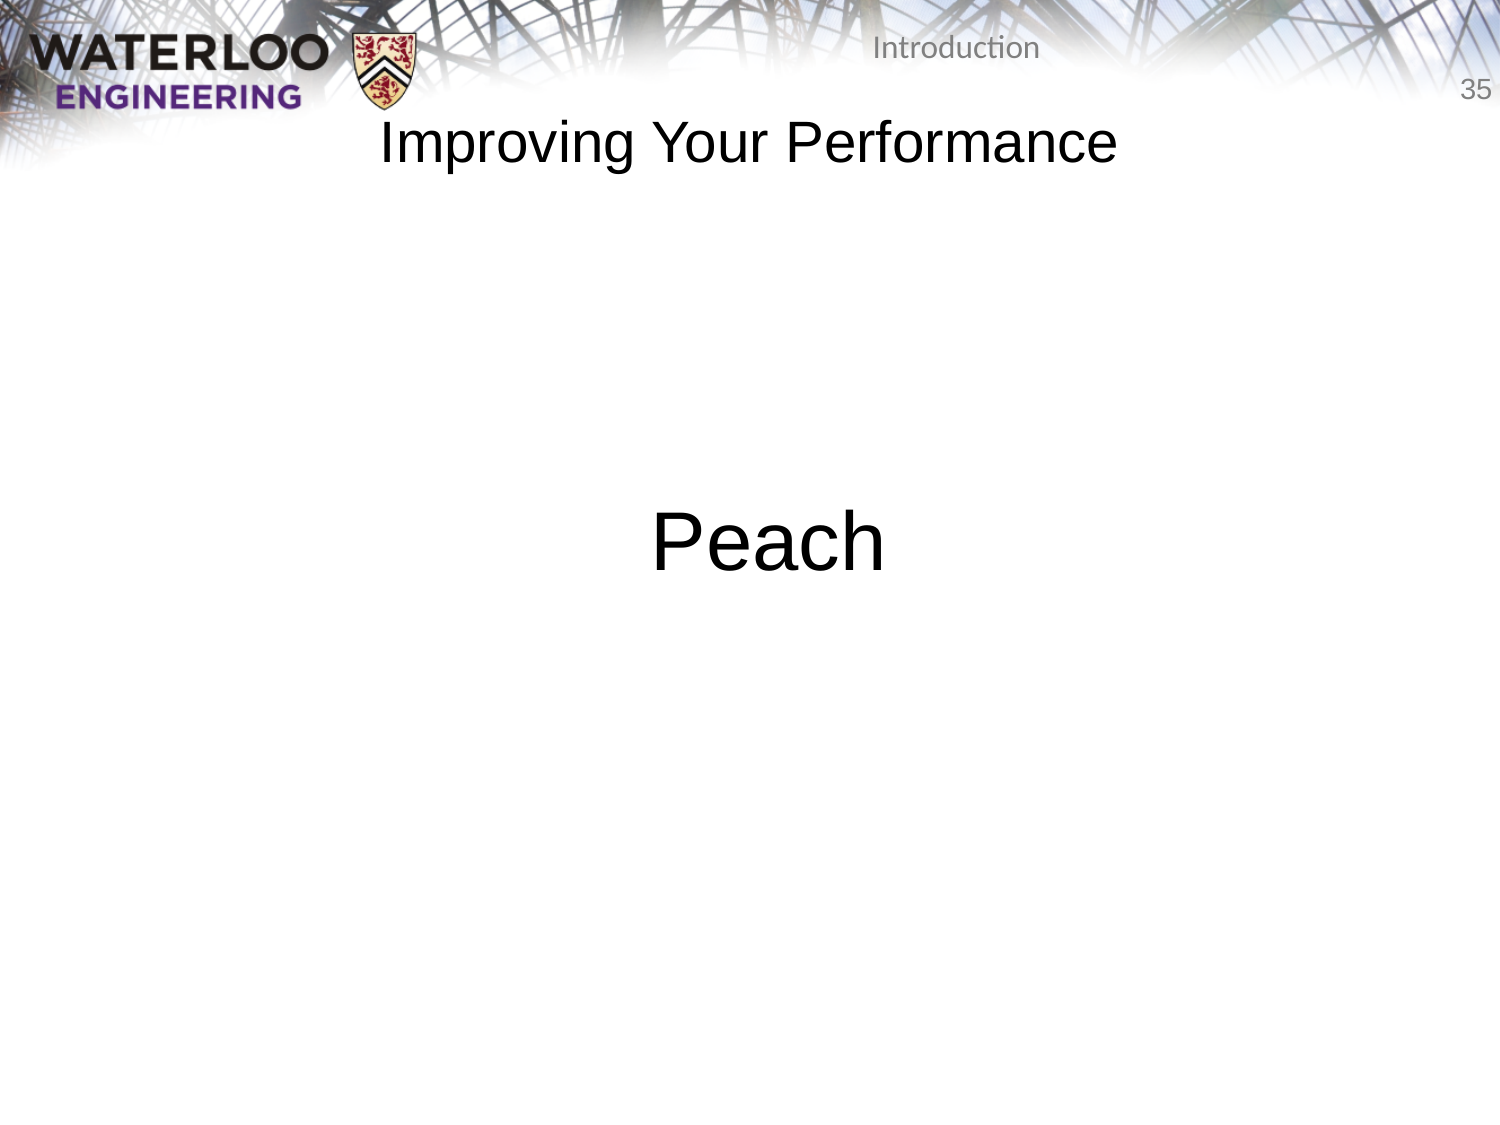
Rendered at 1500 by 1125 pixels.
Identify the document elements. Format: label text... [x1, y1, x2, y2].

list Peach [76, 479, 1461, 599]
title Improving Your Performance [74, 44, 1426, 233]
picture [0, 0, 1500, 1125]
